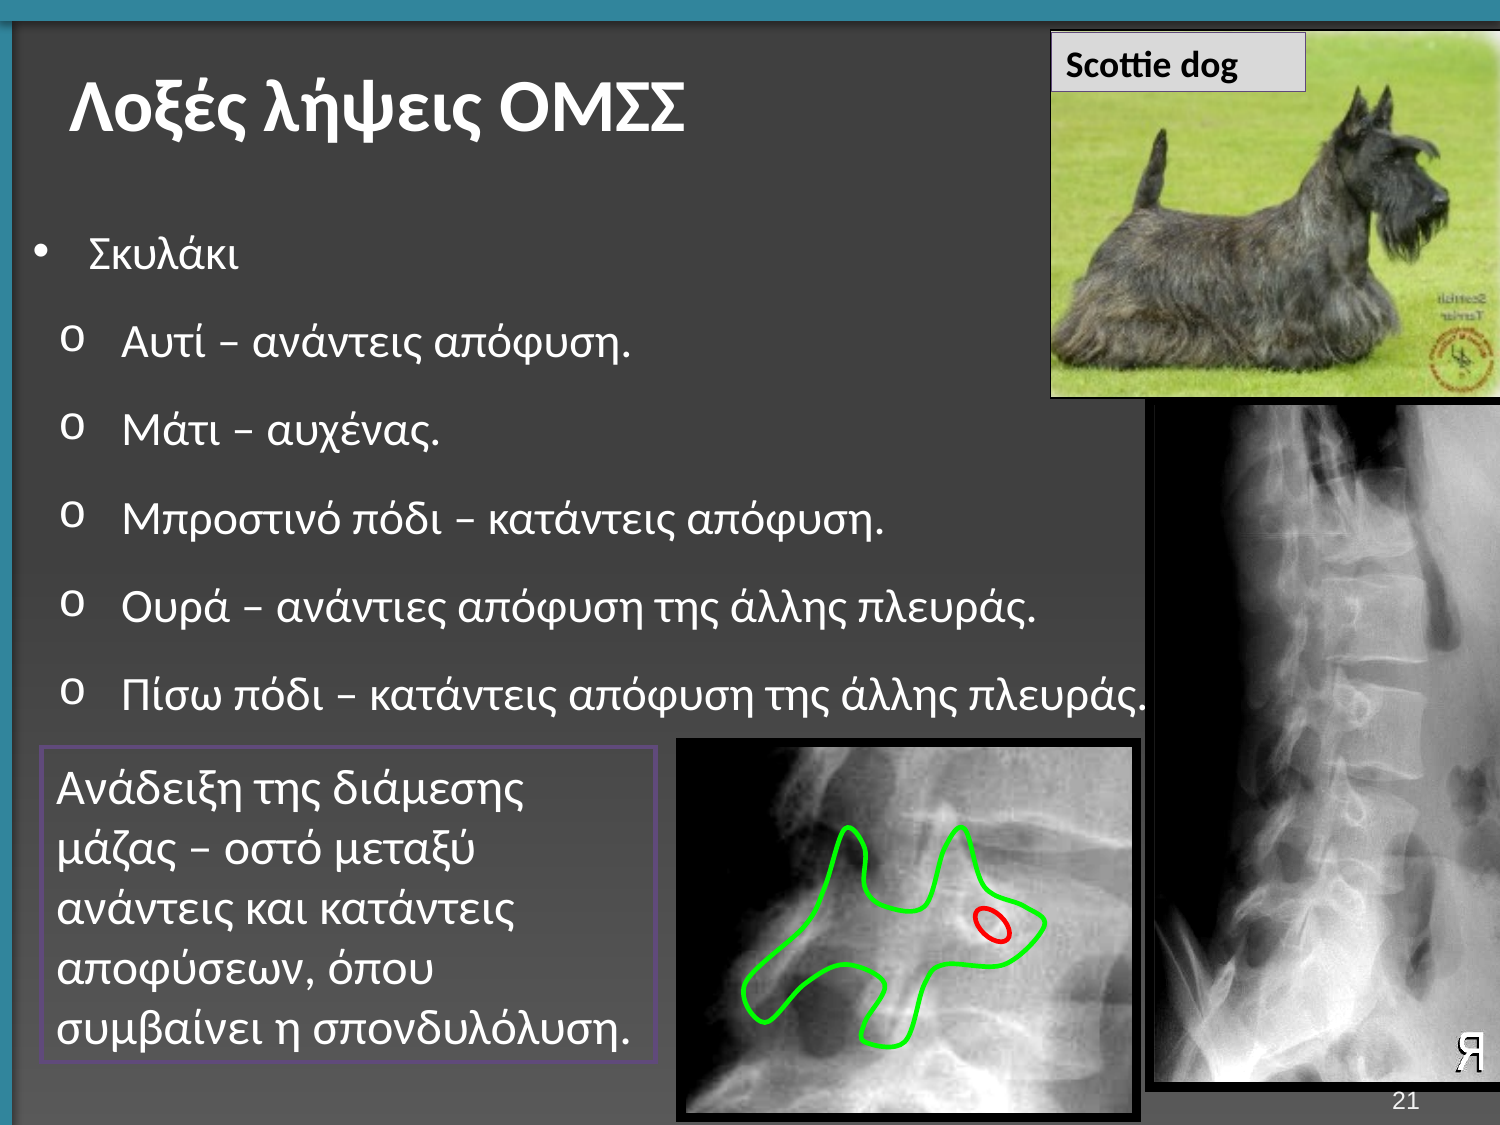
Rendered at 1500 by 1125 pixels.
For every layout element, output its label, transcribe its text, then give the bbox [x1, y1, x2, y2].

title Λοξές λήψεις ΟΜΣΣ [10, 19, 1500, 185]
slide_number 20 [1085, 1069, 1436, 1125]
text_box Ανάδειξη της διάμεσης μάζας – οστό μεταξύ ανάντεις και κατάντεις αποφύσεων, όπου συμβαίνει η σπονδυλόλυση. [41, 747, 656, 1062]
list Σκυλάκι Αυτί – ανάντεις απόφυση. Μάτι – αυχένας. Μπροστινό πόδι – κατάντεις απόφυση. Ουρά – ανάντιες απόφυση της άλλης πλευράς. Πίσω πόδι – κατάντεις απόφυση της άλλης πλευράς. [17, 208, 1145, 1071]
picture [685, 746, 1132, 1114]
picture [1050, 30, 1500, 398]
picture [1154, 404, 1500, 1083]
